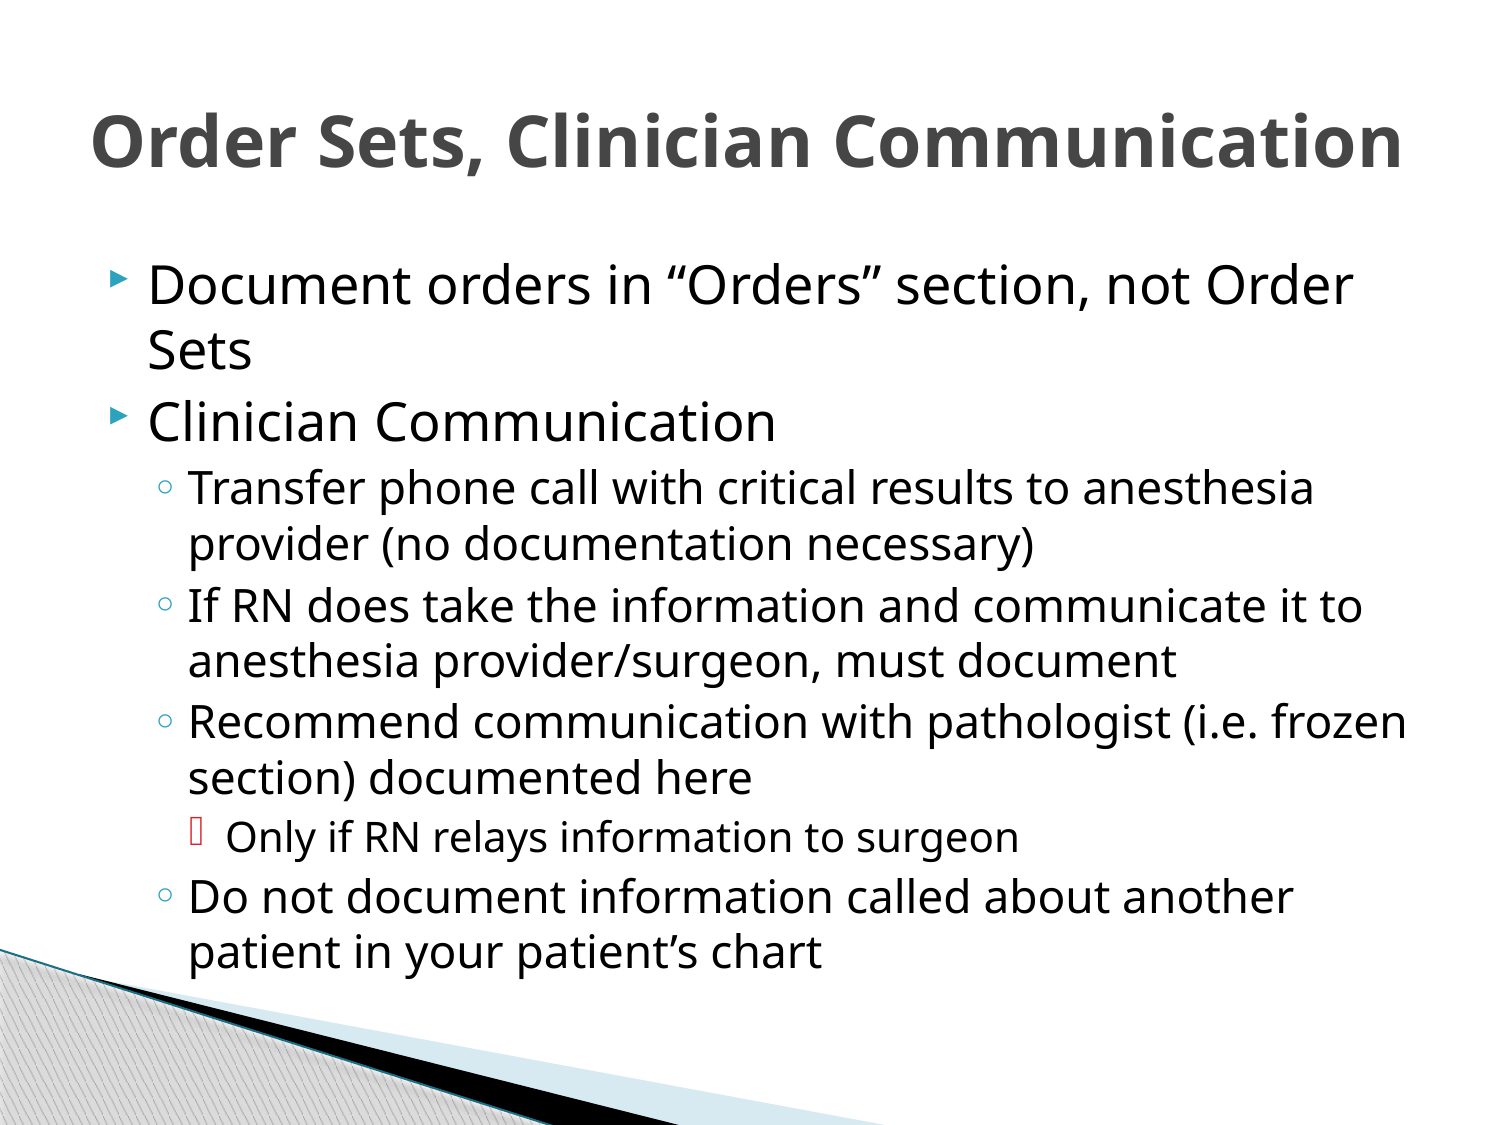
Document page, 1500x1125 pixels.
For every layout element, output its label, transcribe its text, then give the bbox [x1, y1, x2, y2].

title Order Sets, Clinician Communication [75, 45, 1425, 233]
list Document orders in “Orders” section, not Order Sets Clinician Communication Transfer phone call with critical results to anesthesia provider (no documentation necessary) If RN does take the information and communicate it to anesthesia provider/surgeon, must document Recommend communication with pathologist (i.e. frozen section) documented here Only if RN relays information to surgeon Do not document information called about another patient in your patient’s chart [75, 243, 1425, 986]
